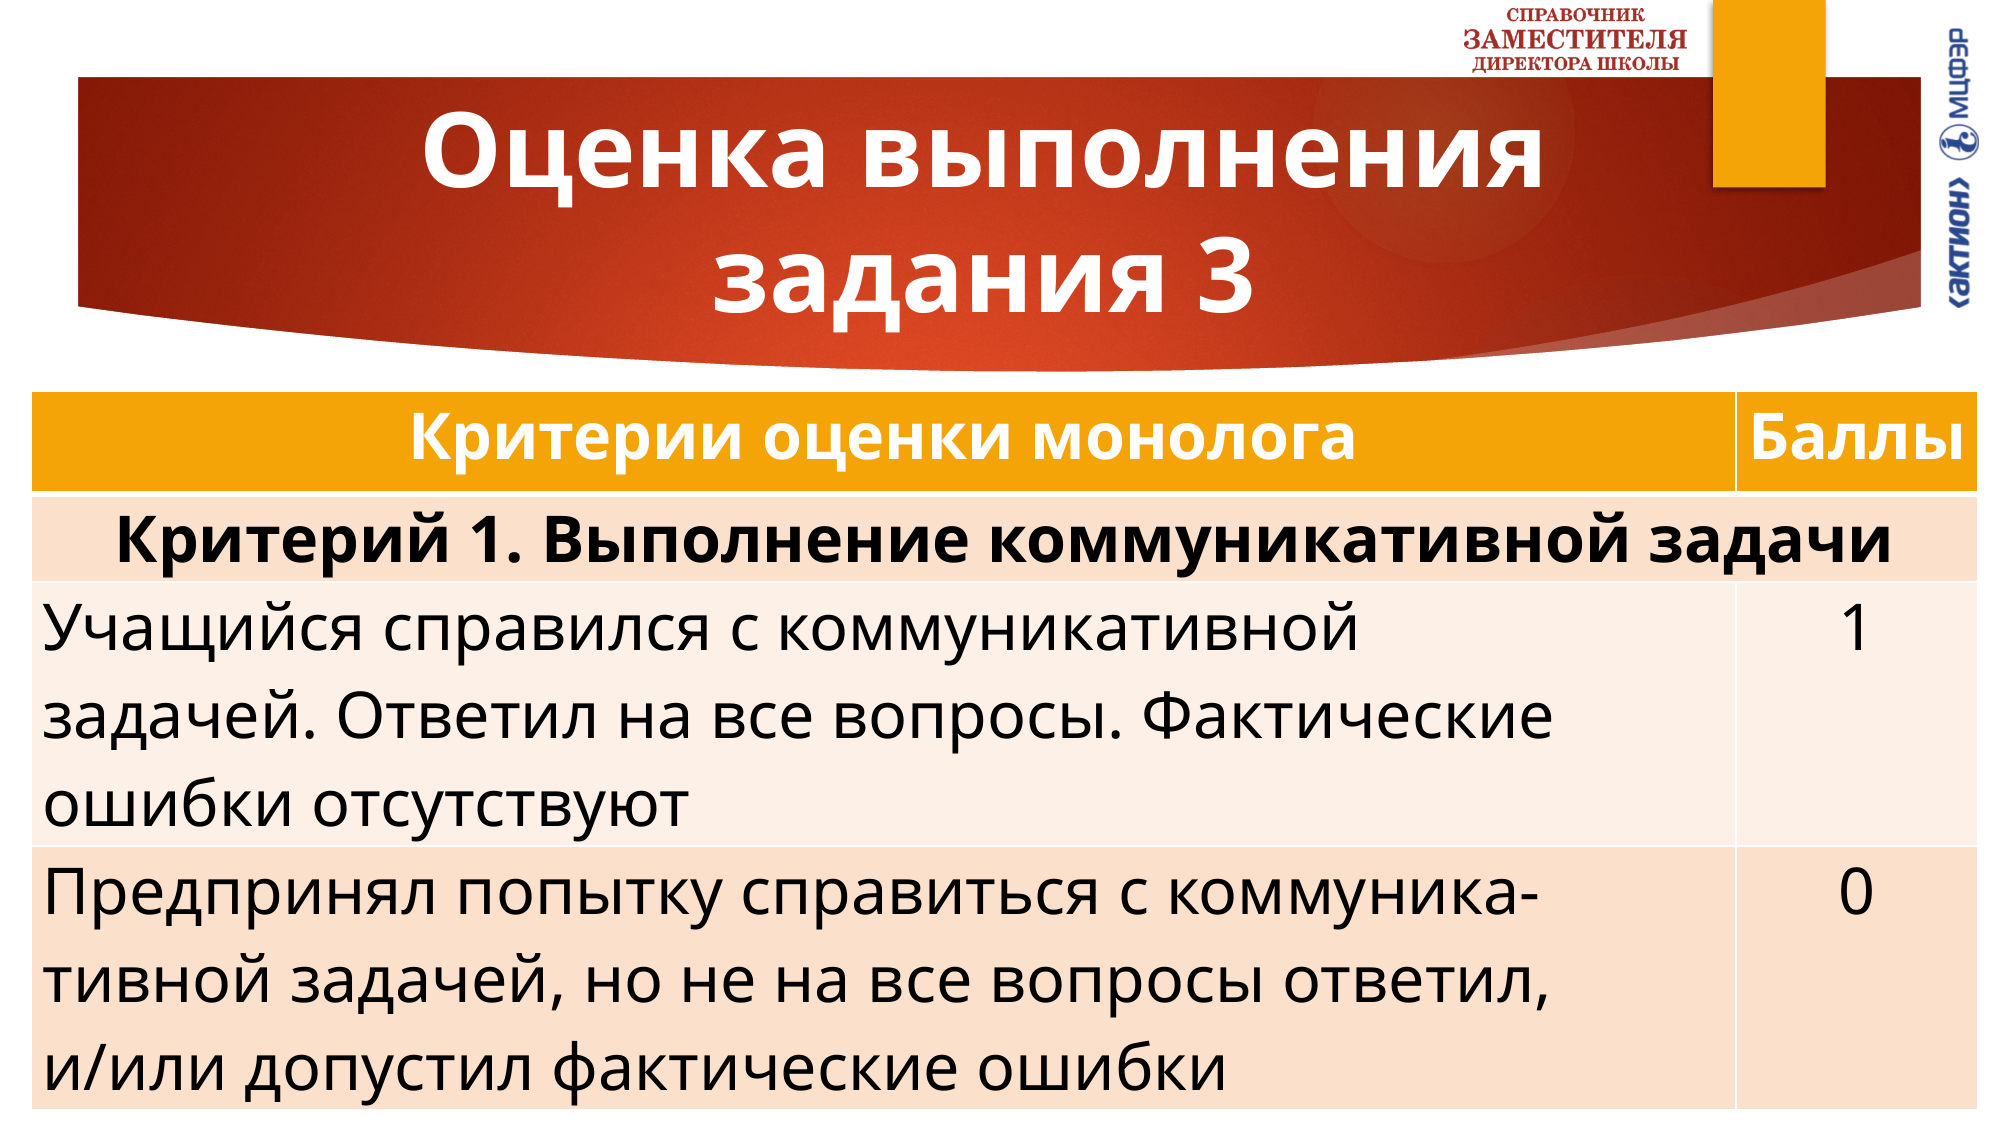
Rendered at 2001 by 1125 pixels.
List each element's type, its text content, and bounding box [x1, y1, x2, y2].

title Оценка выполнения задания 3 [96, 96, 1873, 321]
table_cell Предпринял попытку справиться с коммуника-тивной задачей, но не на все вопросы ответил, и/или допустил фактические ошибки [32, 847, 1735, 1109]
picture [1463, 8, 1688, 74]
table_header Баллы [1737, 392, 1977, 491]
table_cell 1 [1737, 583, 1977, 845]
table_cell Учащийся справился с коммуникативной задачей. Ответил на все вопросы. Фактические ошибки отсутствуют [32, 583, 1735, 845]
table_cell 0 [1737, 847, 1977, 1109]
table_header Критерии оценки монолога [32, 392, 1735, 491]
table_cell Критерий 1. Выполнение коммуникативной задачи [32, 497, 1977, 581]
picture [1819, 29, 2000, 307]
